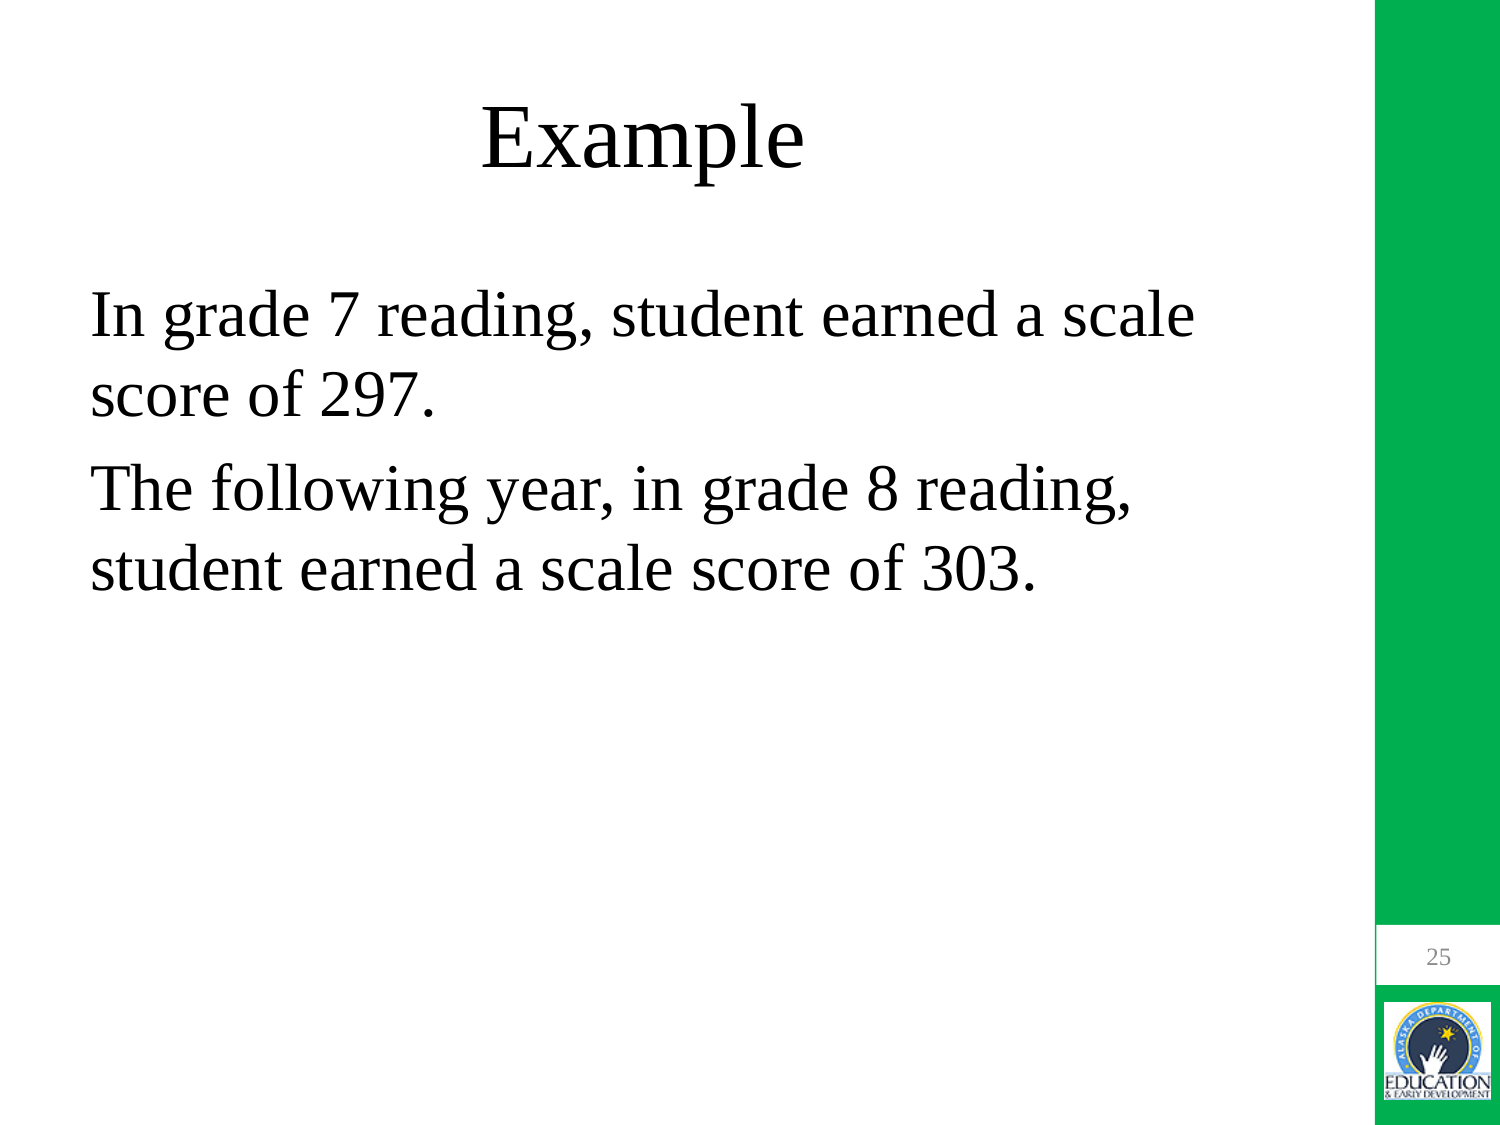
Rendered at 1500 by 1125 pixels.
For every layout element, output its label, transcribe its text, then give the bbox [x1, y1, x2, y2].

slide_number 25 [1376, 924, 1500, 985]
list In grade 7 reading, student earned a scale score of 297. The following year, in grade 8 reading, student earned a scale score of 303. [75, 262, 1338, 1005]
title Example [50, 37, 1361, 225]
picture [1384, 1002, 1491, 1100]
